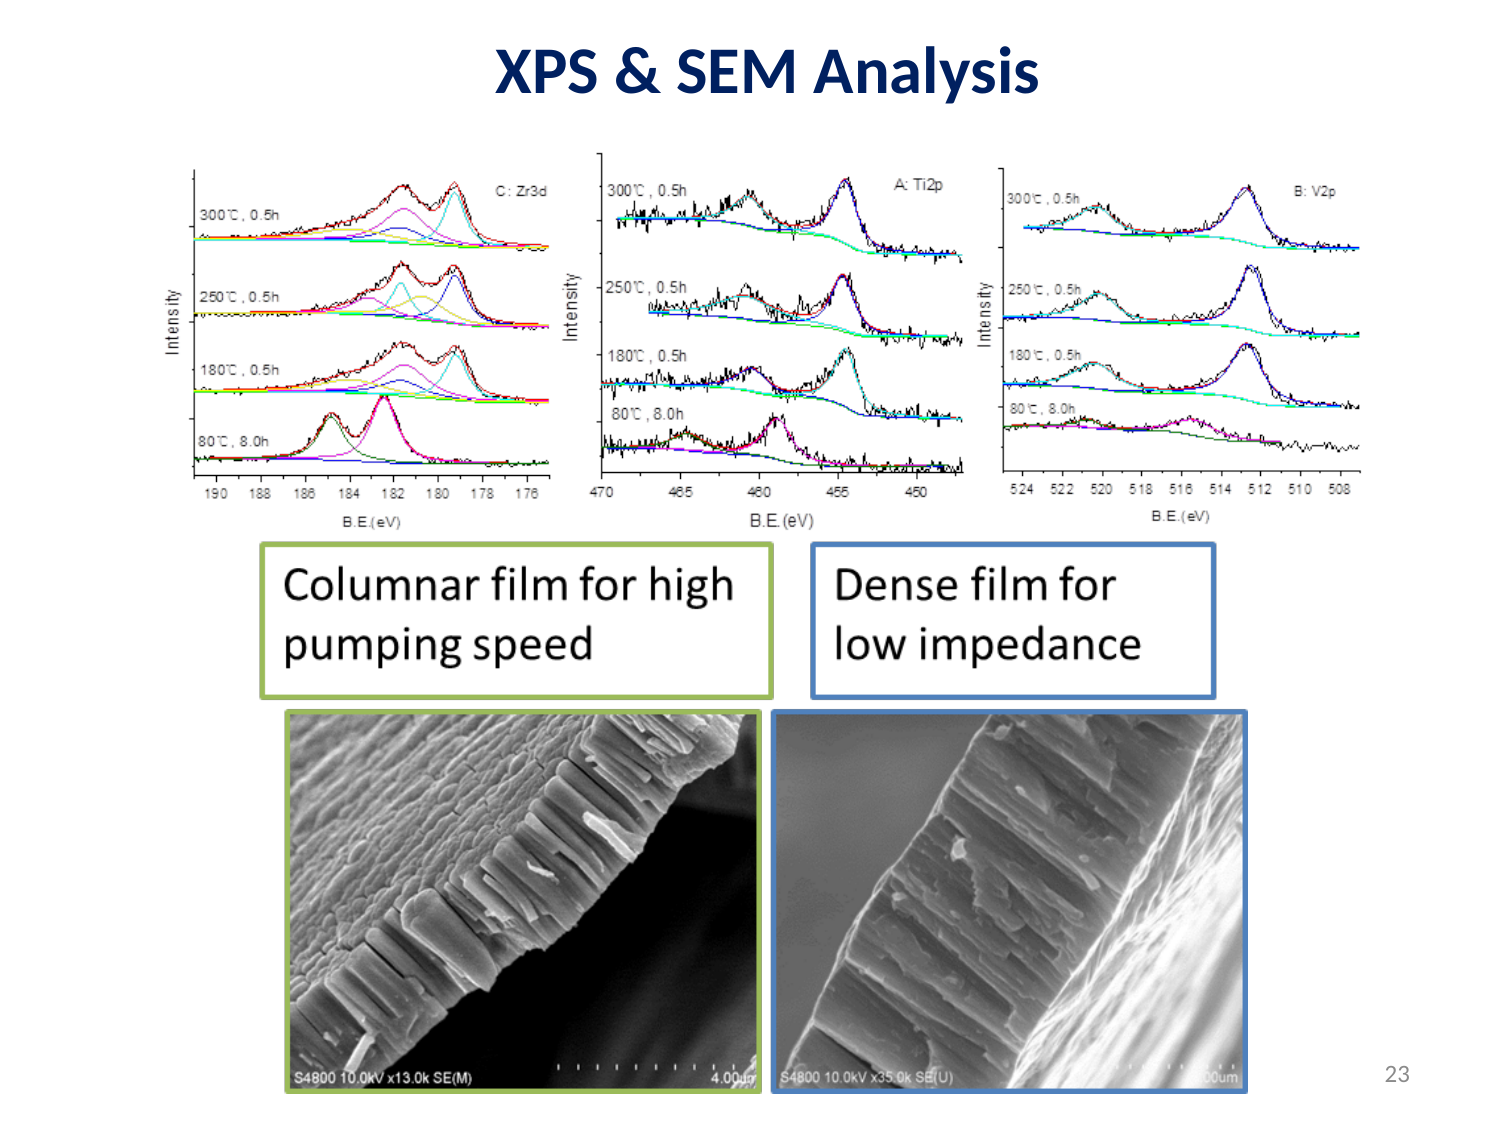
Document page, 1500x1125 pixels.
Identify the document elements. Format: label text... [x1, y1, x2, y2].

picture [100, 101, 1437, 1095]
slide_number 23 [1247, 1042, 1425, 1103]
text_box XPS & SEM Analysis [343, 19, 1194, 100]
